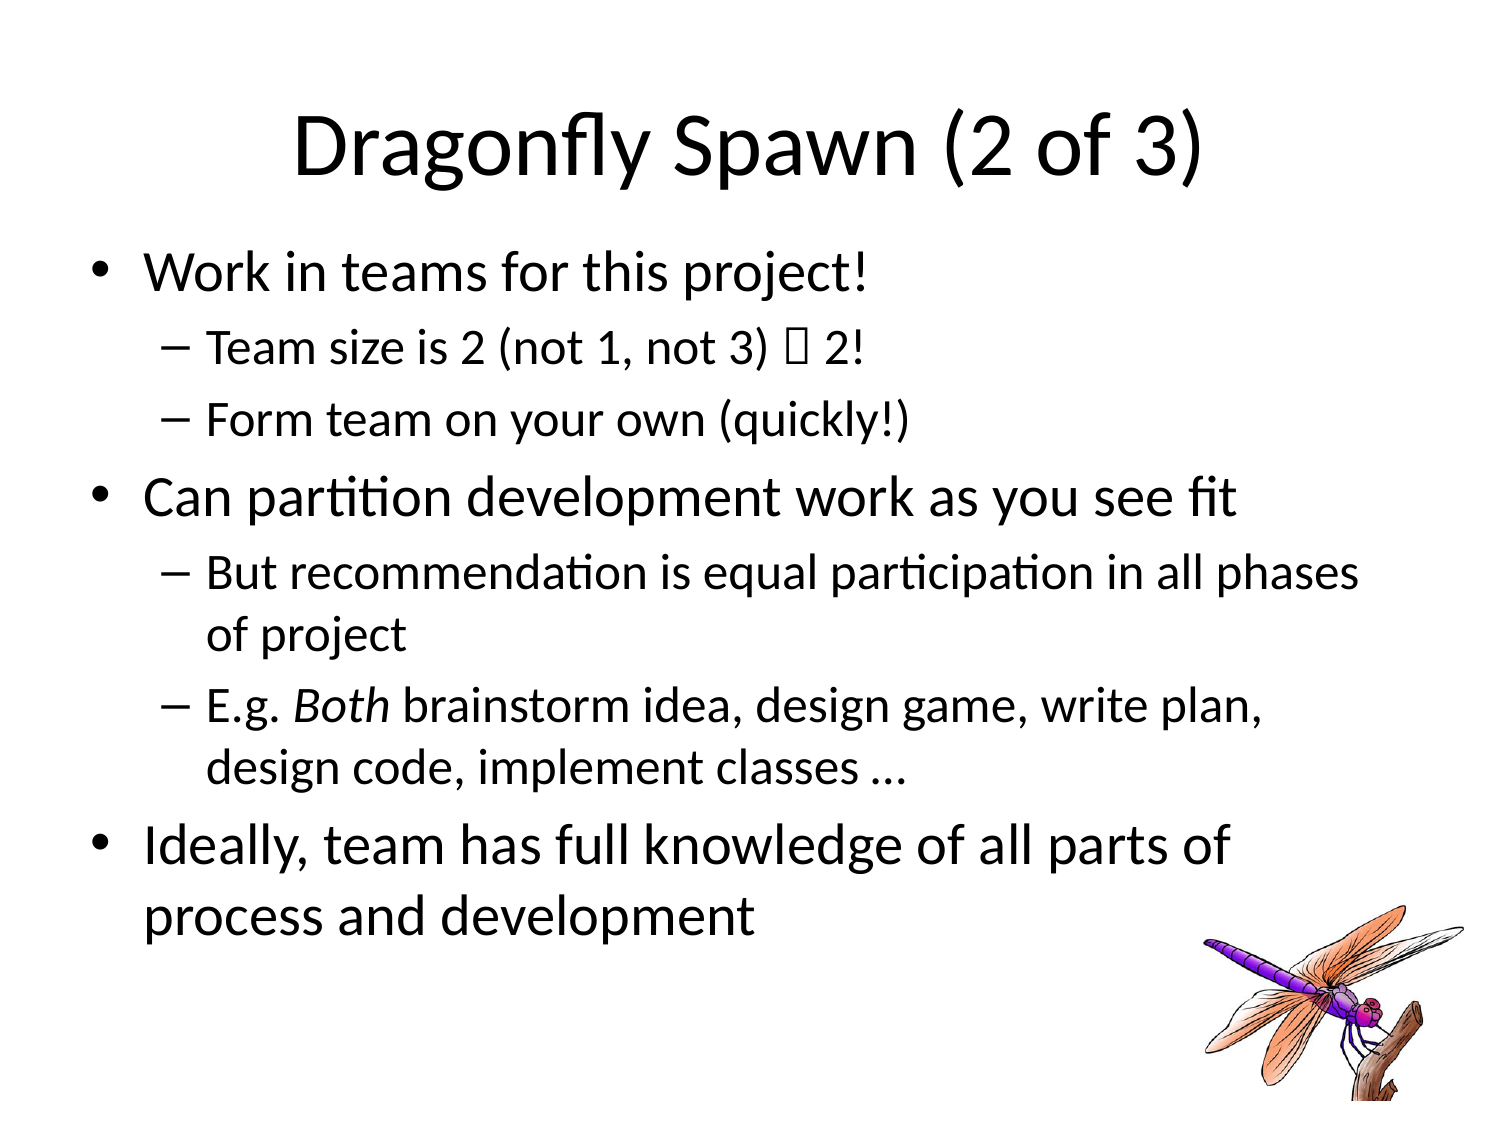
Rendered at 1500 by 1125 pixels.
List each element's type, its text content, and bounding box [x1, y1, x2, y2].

picture [1186, 899, 1488, 1101]
list Work in teams for this project! Team size is 2 (not 1, not 3)  2! Form team on your own (quickly!) Can partition development work as you see fit But recommendation is equal participation in all phases of project E.g. Both brainstorm idea, design game, write plan, design code, implement classes … Ideally, team has full knowledge of all parts of process and development [75, 224, 1425, 963]
title Dragonfly Spawn (2 of 3) [75, 45, 1425, 224]
